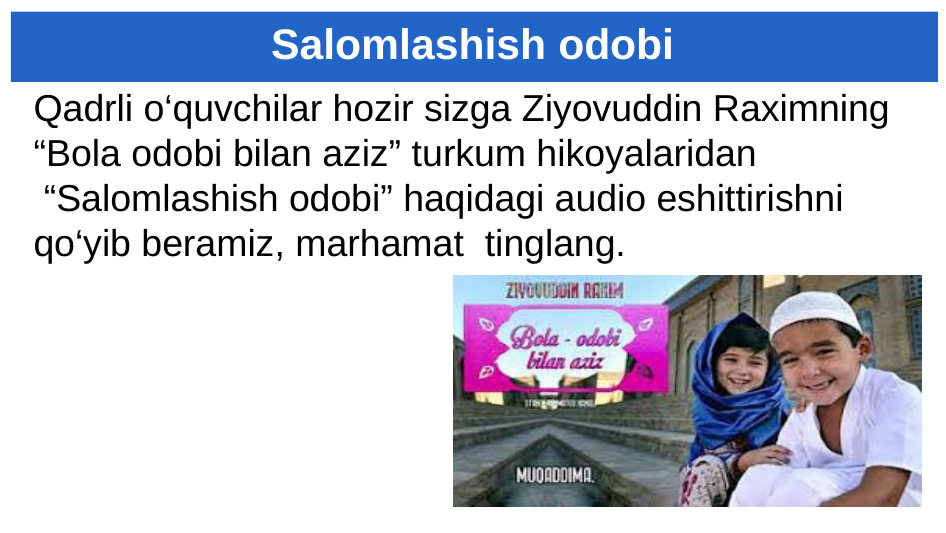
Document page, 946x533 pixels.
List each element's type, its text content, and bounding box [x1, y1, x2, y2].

picture [452, 275, 923, 507]
text_box Qadrli o‘quvchilar hozir sizga Ziyovuddin Raximning “Bola odobi bilan aziz” turkum hikoyalaridan “Salomlashish odobi” haqidagi audio eshittirishni qo‘yib beramiz, marhamat tinglang. [18, 77, 916, 272]
title Salomlashish odobi [49, 16, 897, 69]
